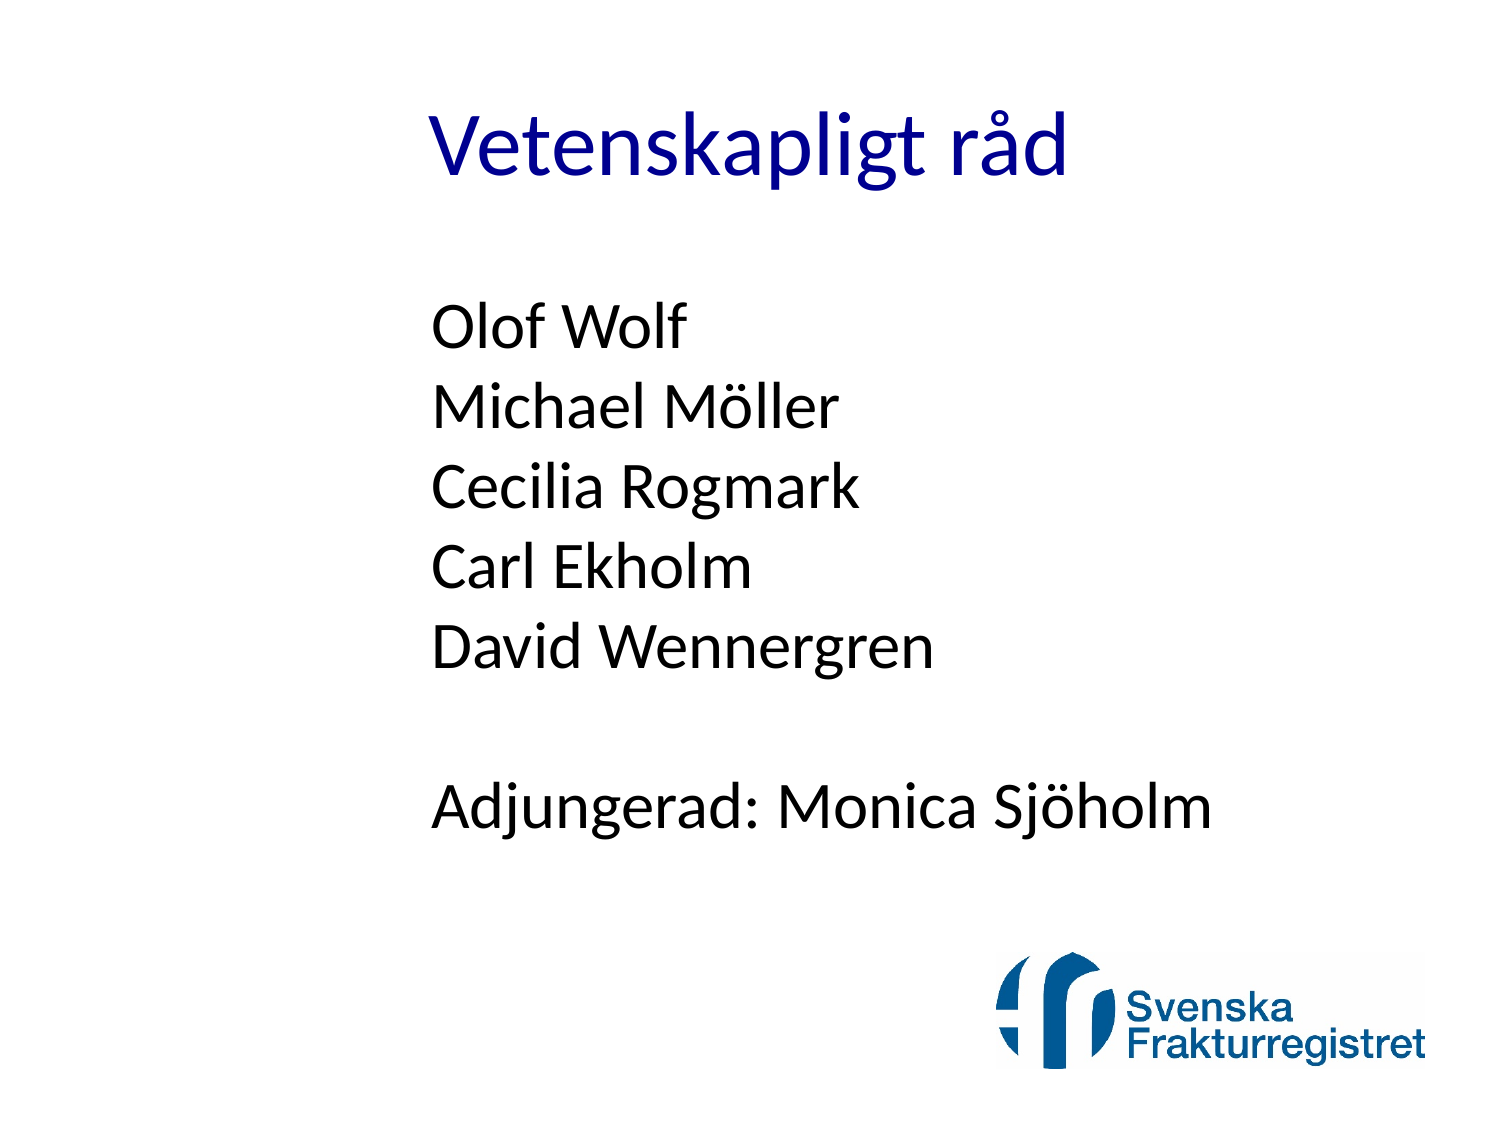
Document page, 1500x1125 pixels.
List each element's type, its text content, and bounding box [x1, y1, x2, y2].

title Vetenskapligt råd [75, 45, 1425, 233]
picture [996, 952, 1426, 1070]
text_box Olof Wolf Michael Möller Cecilia Rogmark Carl Ekholm David Wennergren Adjungerad: Monica Sjöholm [416, 274, 1230, 895]
